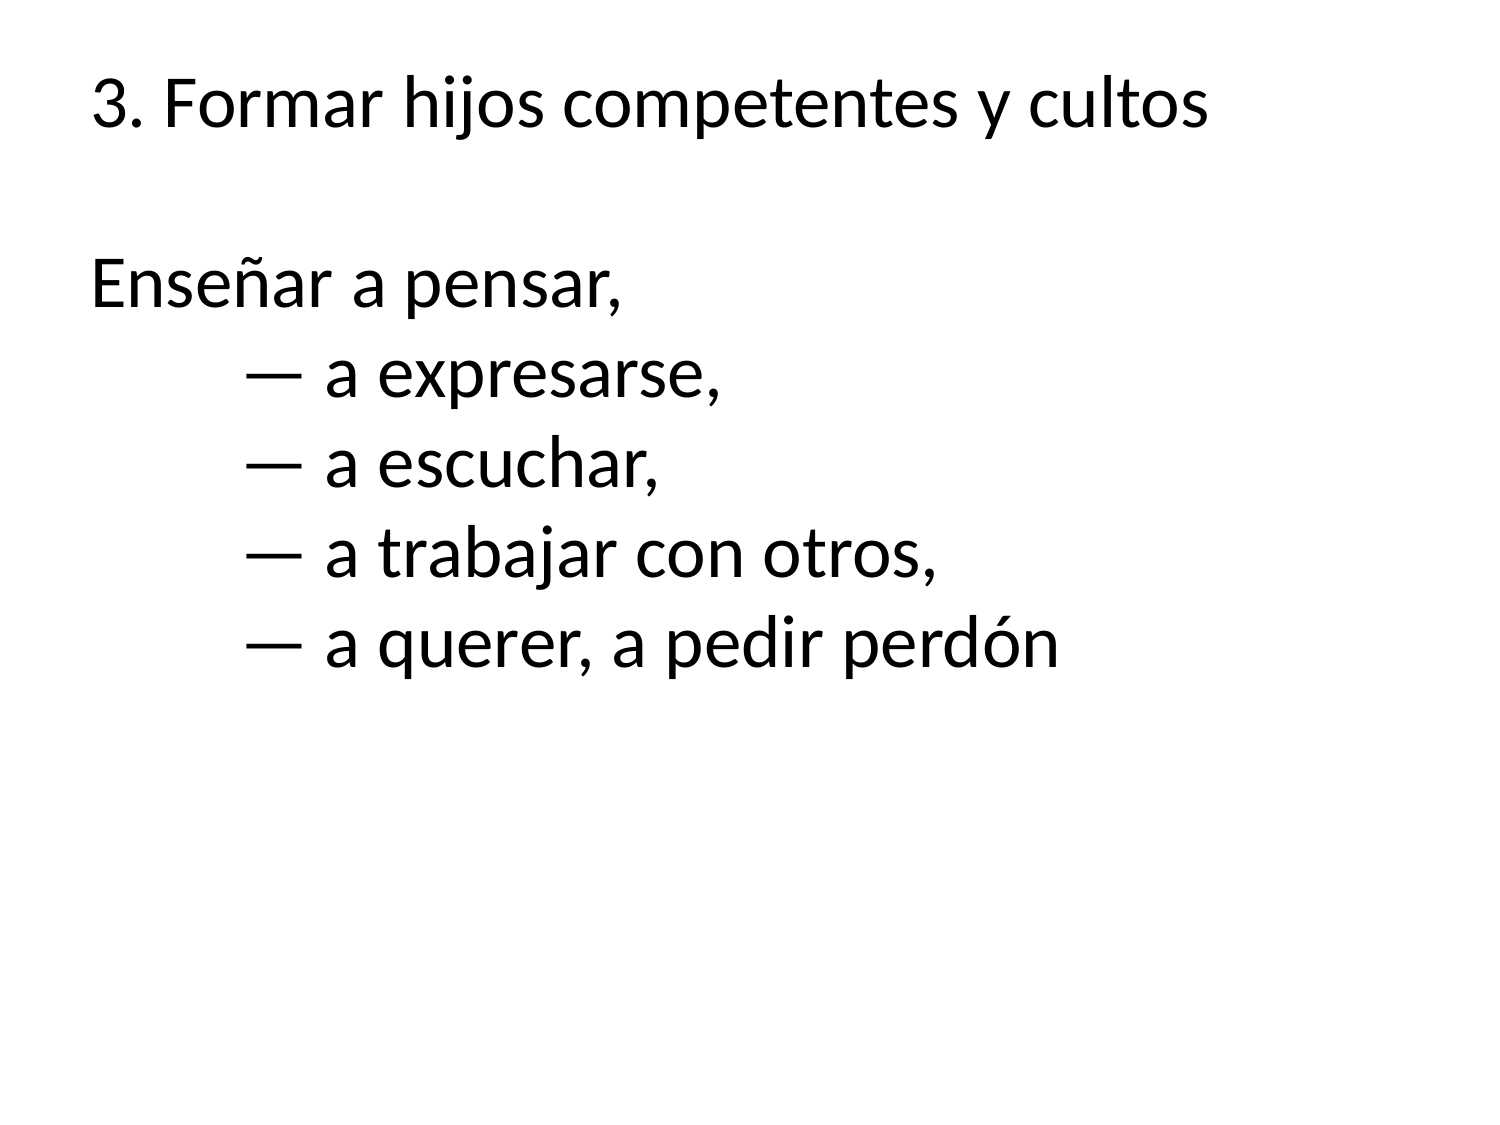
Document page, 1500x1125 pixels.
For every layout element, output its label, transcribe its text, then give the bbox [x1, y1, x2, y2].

title 3. Formar hijos competentes y cultos Enseñar a pensar, — a expresarse, — a escuchar, — a trabajar con otros, — a querer, a pedir perdón [75, 45, 1425, 900]
